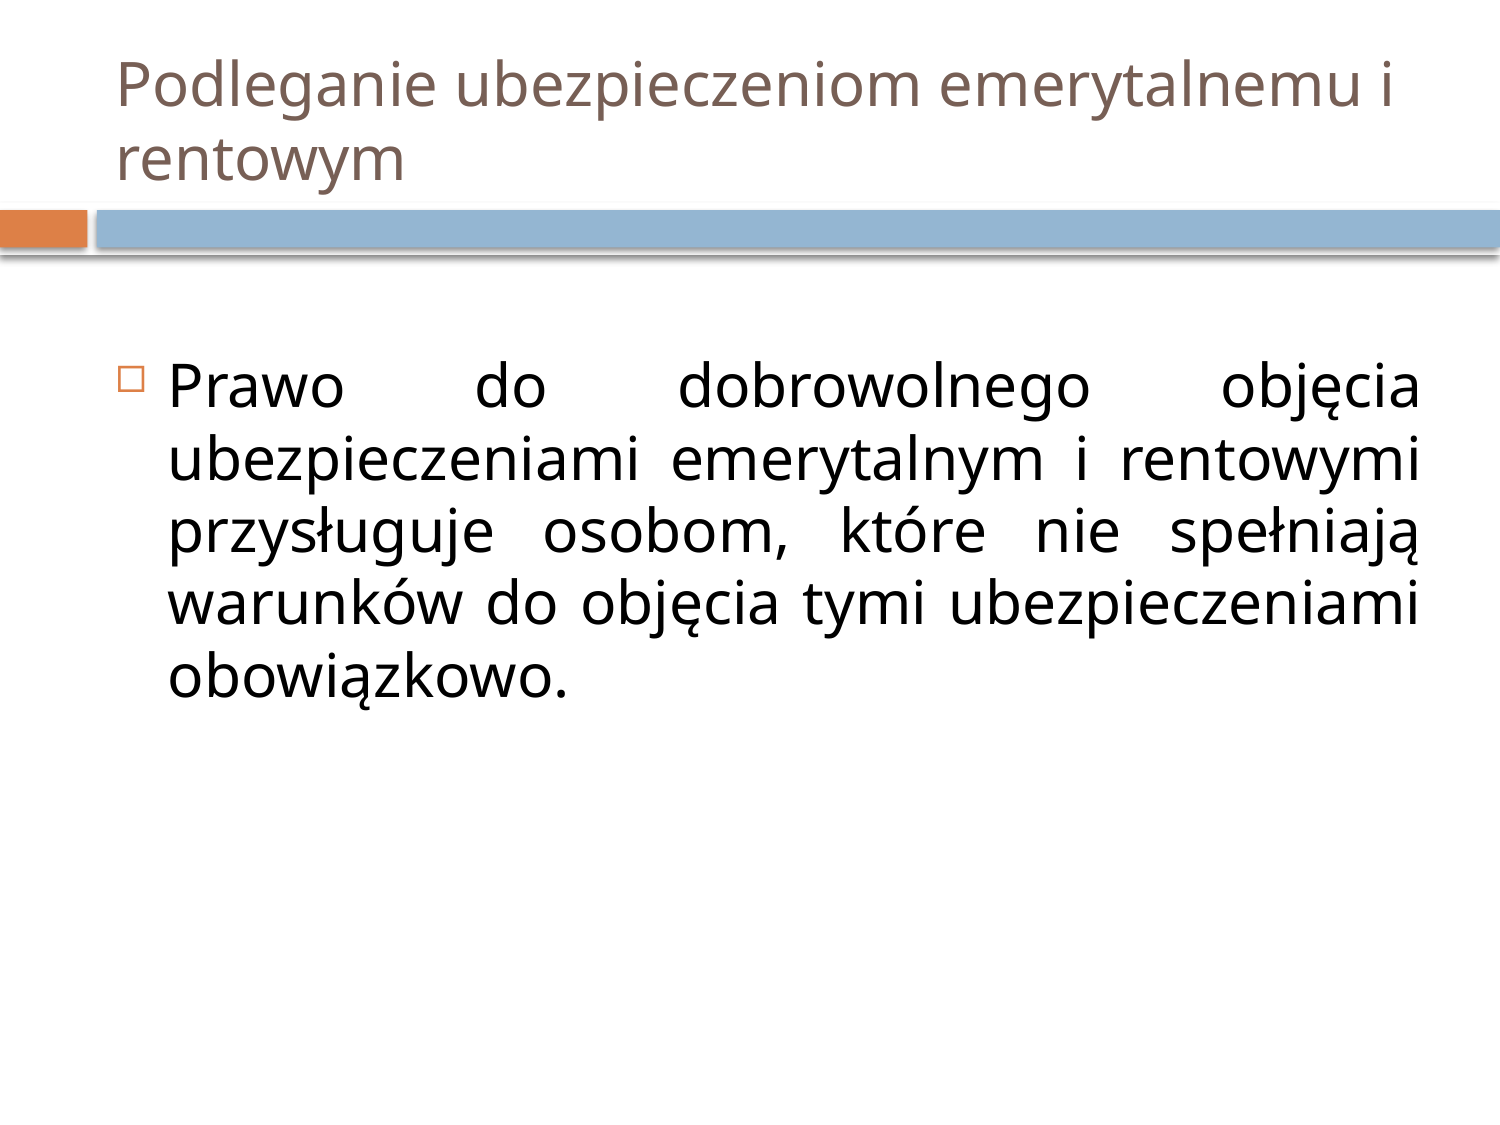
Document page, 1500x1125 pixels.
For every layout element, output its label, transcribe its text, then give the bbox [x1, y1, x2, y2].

title Podleganie ubezpieczeniom emerytalnemu i rentowym [100, 37, 1438, 200]
list Prawo do dobrowolnego objęcia ubezpieczeniami emerytalnym i rentowymi przysługuje osobom, które nie spełniają warunków do objęcia tymi ubezpieczeniami obowiązkowo. [100, 339, 1438, 1000]
